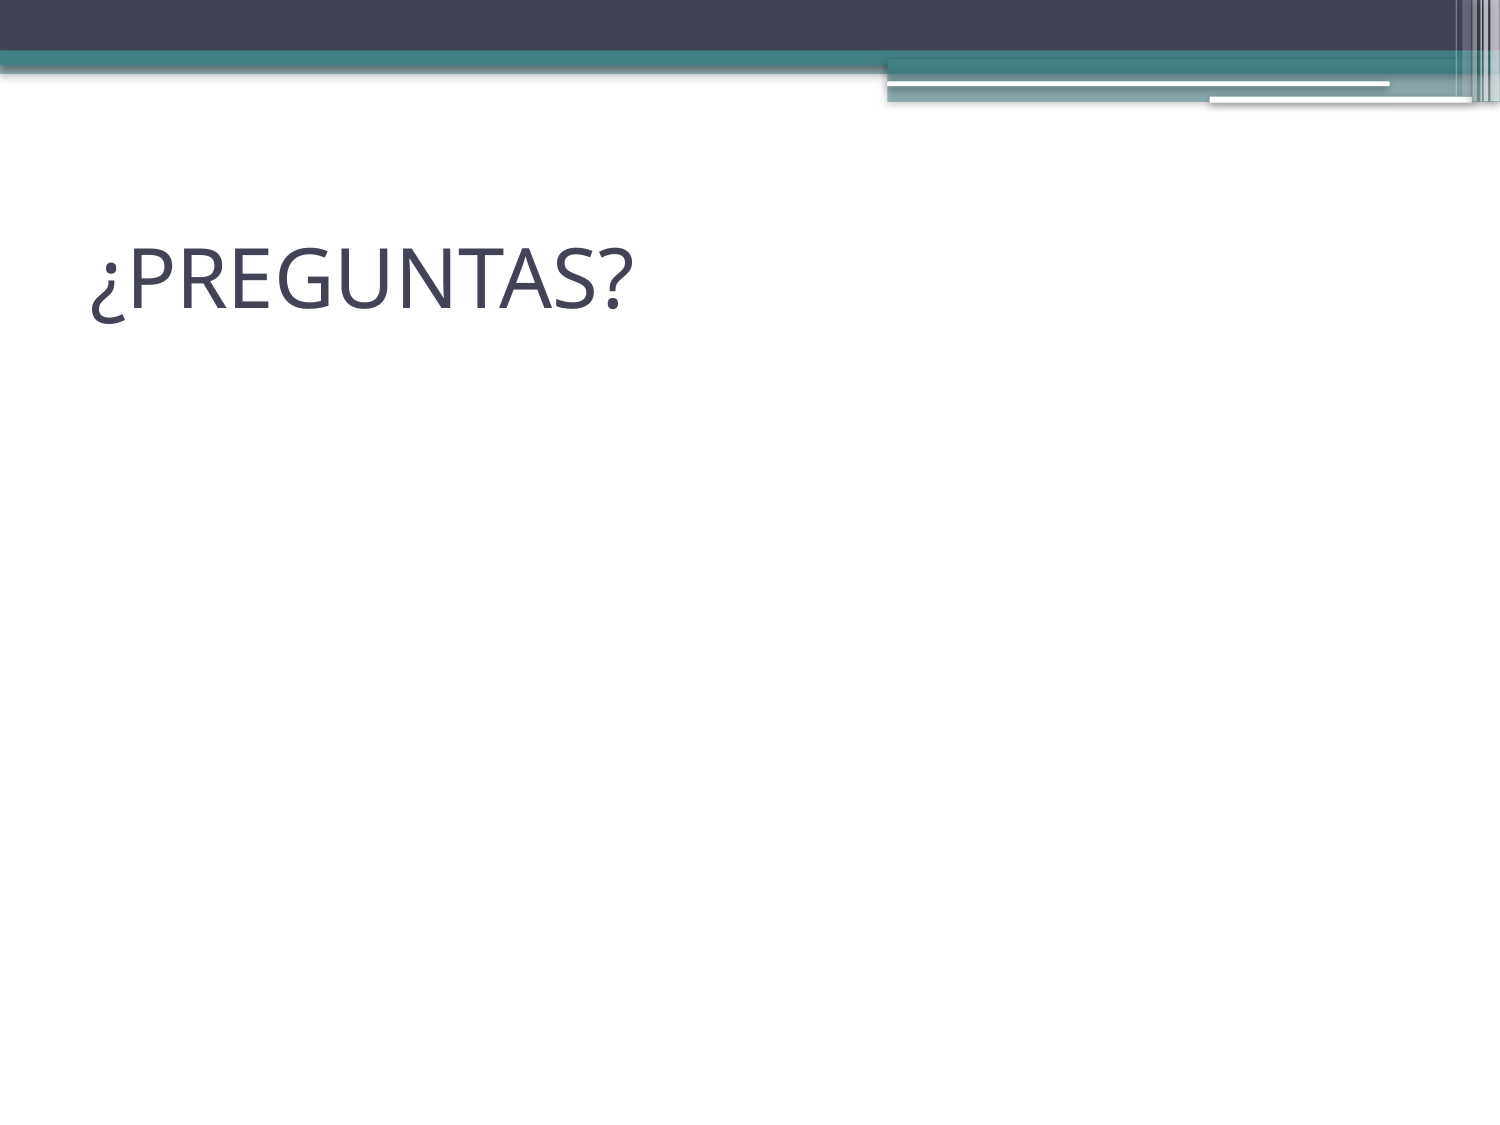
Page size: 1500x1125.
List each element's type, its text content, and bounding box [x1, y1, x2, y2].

title ¿PREGUNTAS? [75, 187, 1425, 363]
